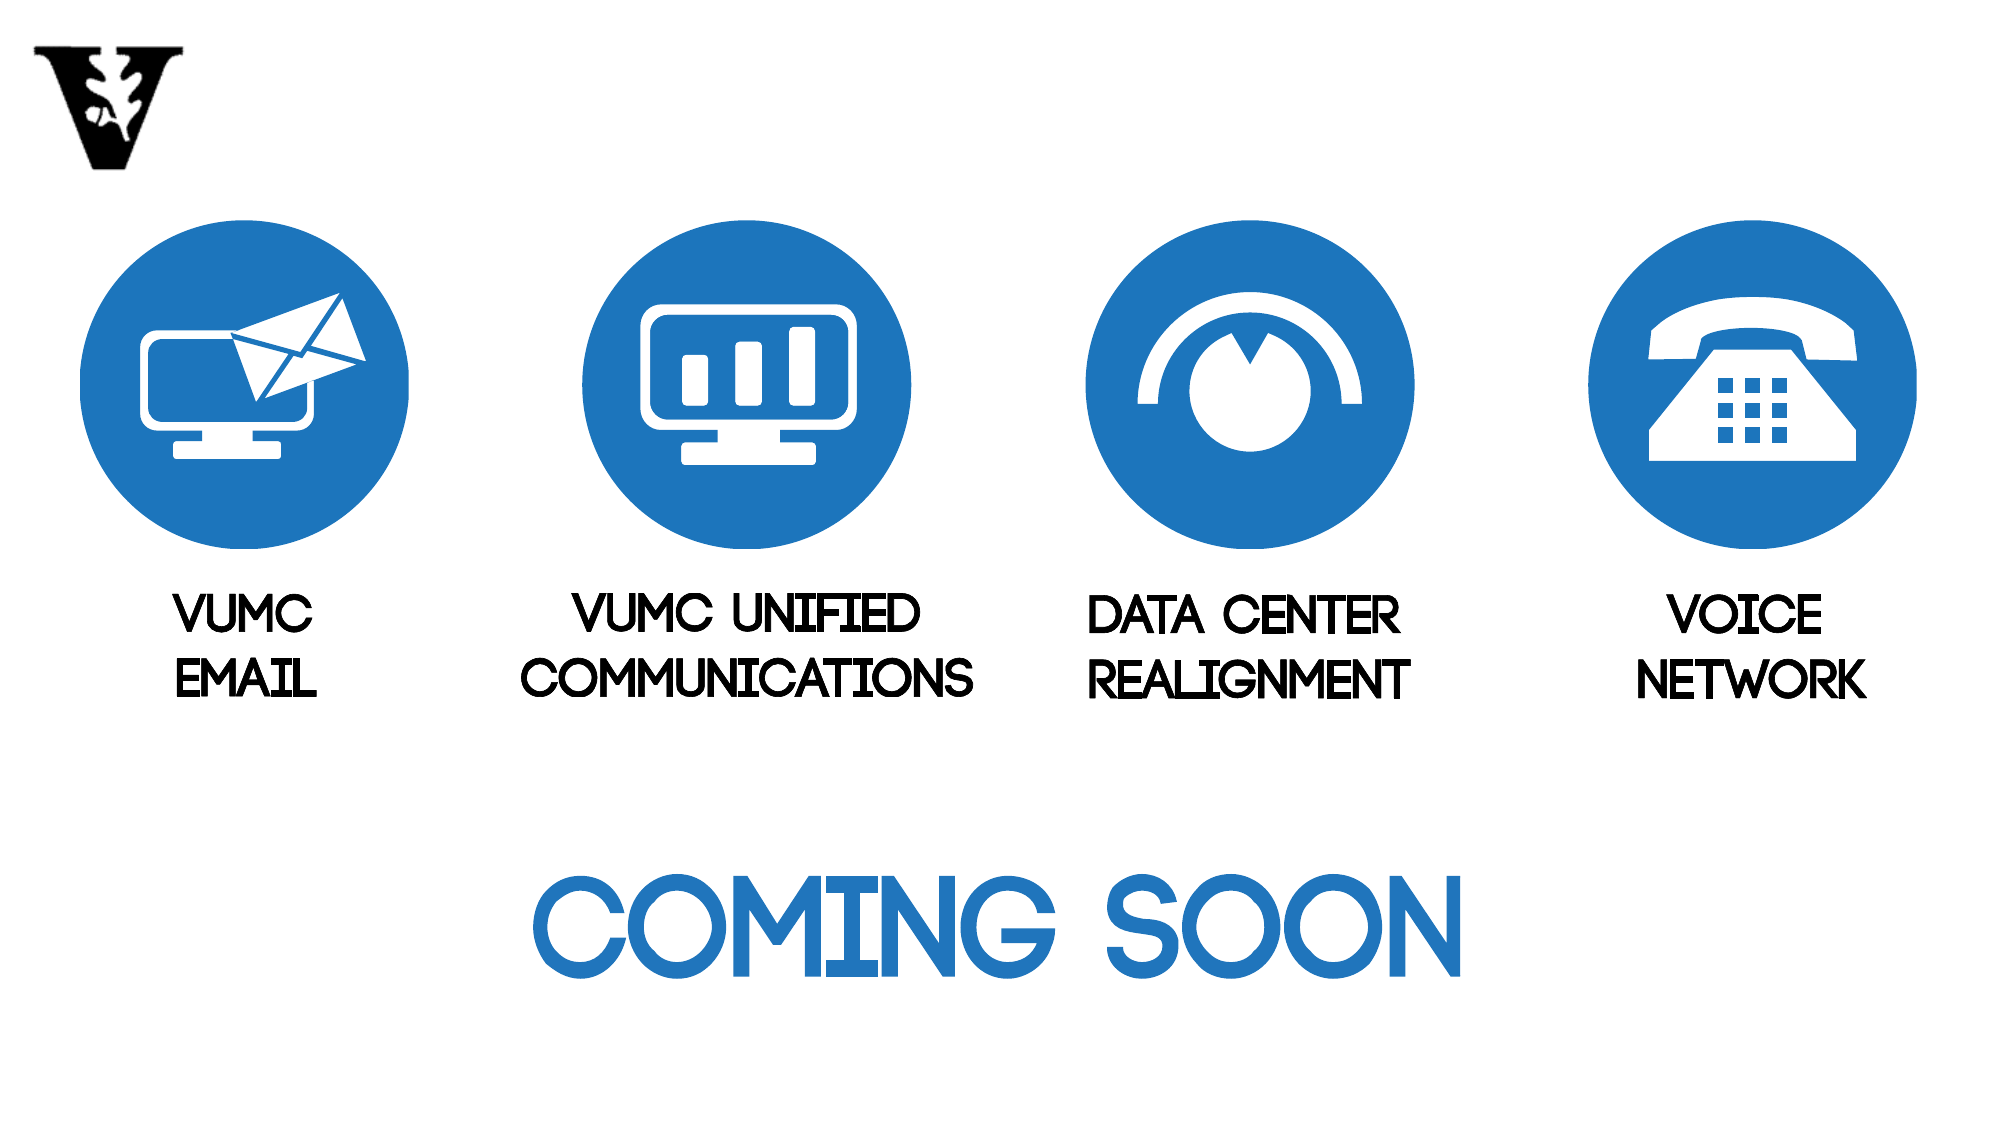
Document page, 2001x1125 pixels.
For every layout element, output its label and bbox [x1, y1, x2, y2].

picture [19, 30, 205, 186]
picture [80, 220, 409, 549]
picture [581, 220, 912, 549]
picture [532, 872, 1461, 980]
picture [172, 593, 317, 697]
picture [1084, 220, 1416, 549]
picture [1588, 220, 1917, 549]
picture [1638, 593, 1867, 699]
picture [520, 593, 974, 697]
picture [1089, 593, 1411, 699]
